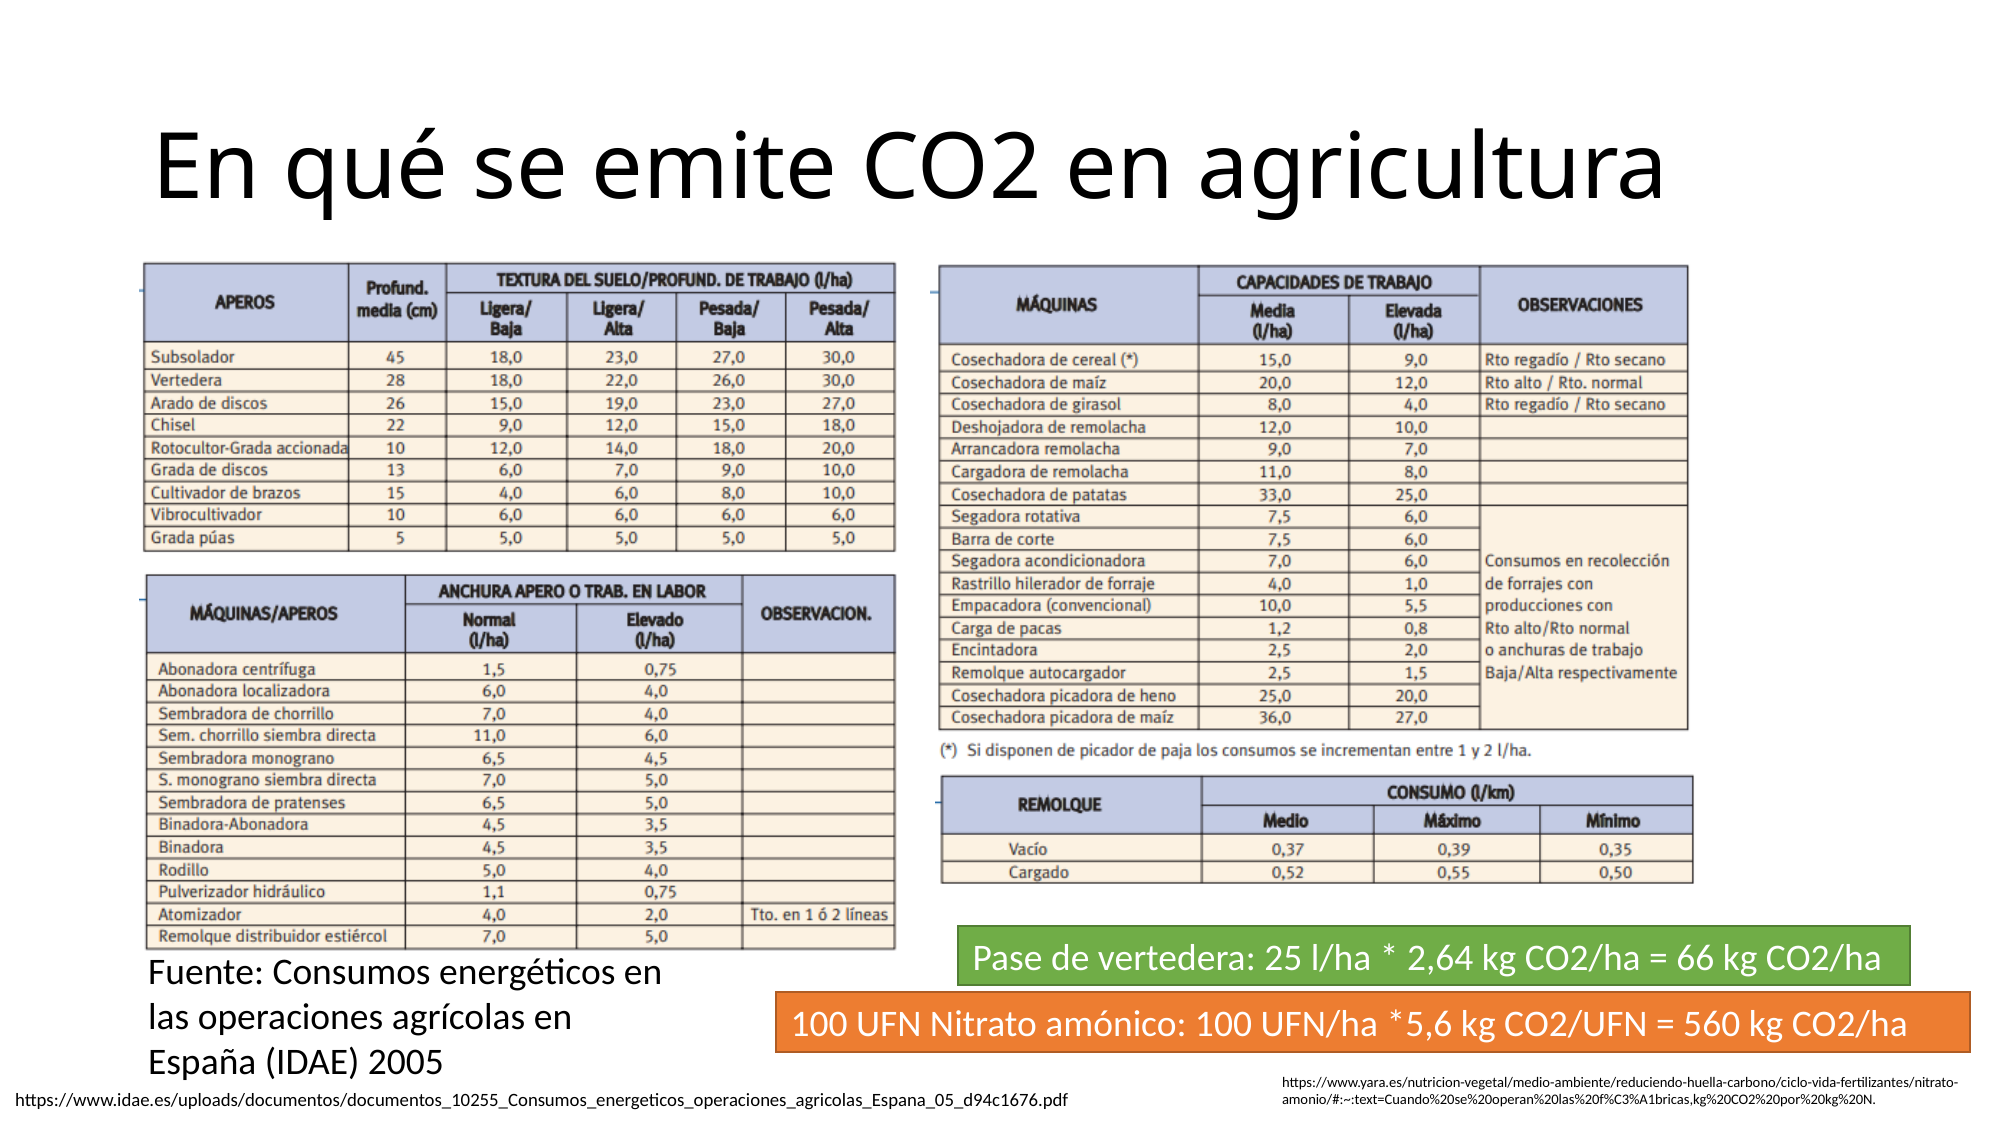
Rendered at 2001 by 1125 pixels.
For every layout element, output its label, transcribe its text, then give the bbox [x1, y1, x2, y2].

text_box 100 UFN Nitrato amónico: 100 UFN/ha *5,6 kg CO2/UFN = 560 kg CO2/ha [775, 991, 1971, 1053]
picture [930, 255, 1703, 894]
text_box https://www.idae.es/uploads/documentos/documentos_10255_Consumos_energeticos_operaciones_agricolas_Espana_05_d94c1676.pdf [0, 1080, 1604, 1118]
picture [139, 256, 905, 962]
text_box Pase de vertedera: 25 l/ha * 2,64 kg CO2/ha = 66 kg CO2/ha [957, 925, 1911, 986]
text_box https://www.yara.es/nutricion-vegetal/medio-ambiente/reduciendo-huella-carbono/ciclo-vida-fertilizantes/nitrato-amonio/#:~:text=Cuando%20se%20operan%20las%20f%C3%A1bricas,kg%20CO2%20por%20kg%20N. [1267, 1065, 2000, 1115]
text_box Fuente: Consumos energéticos en las operaciones agrícolas en España (IDAE) 2005 [133, 939, 682, 1080]
title En qué se emite CO2 en agricultura [137, 59, 1863, 278]
